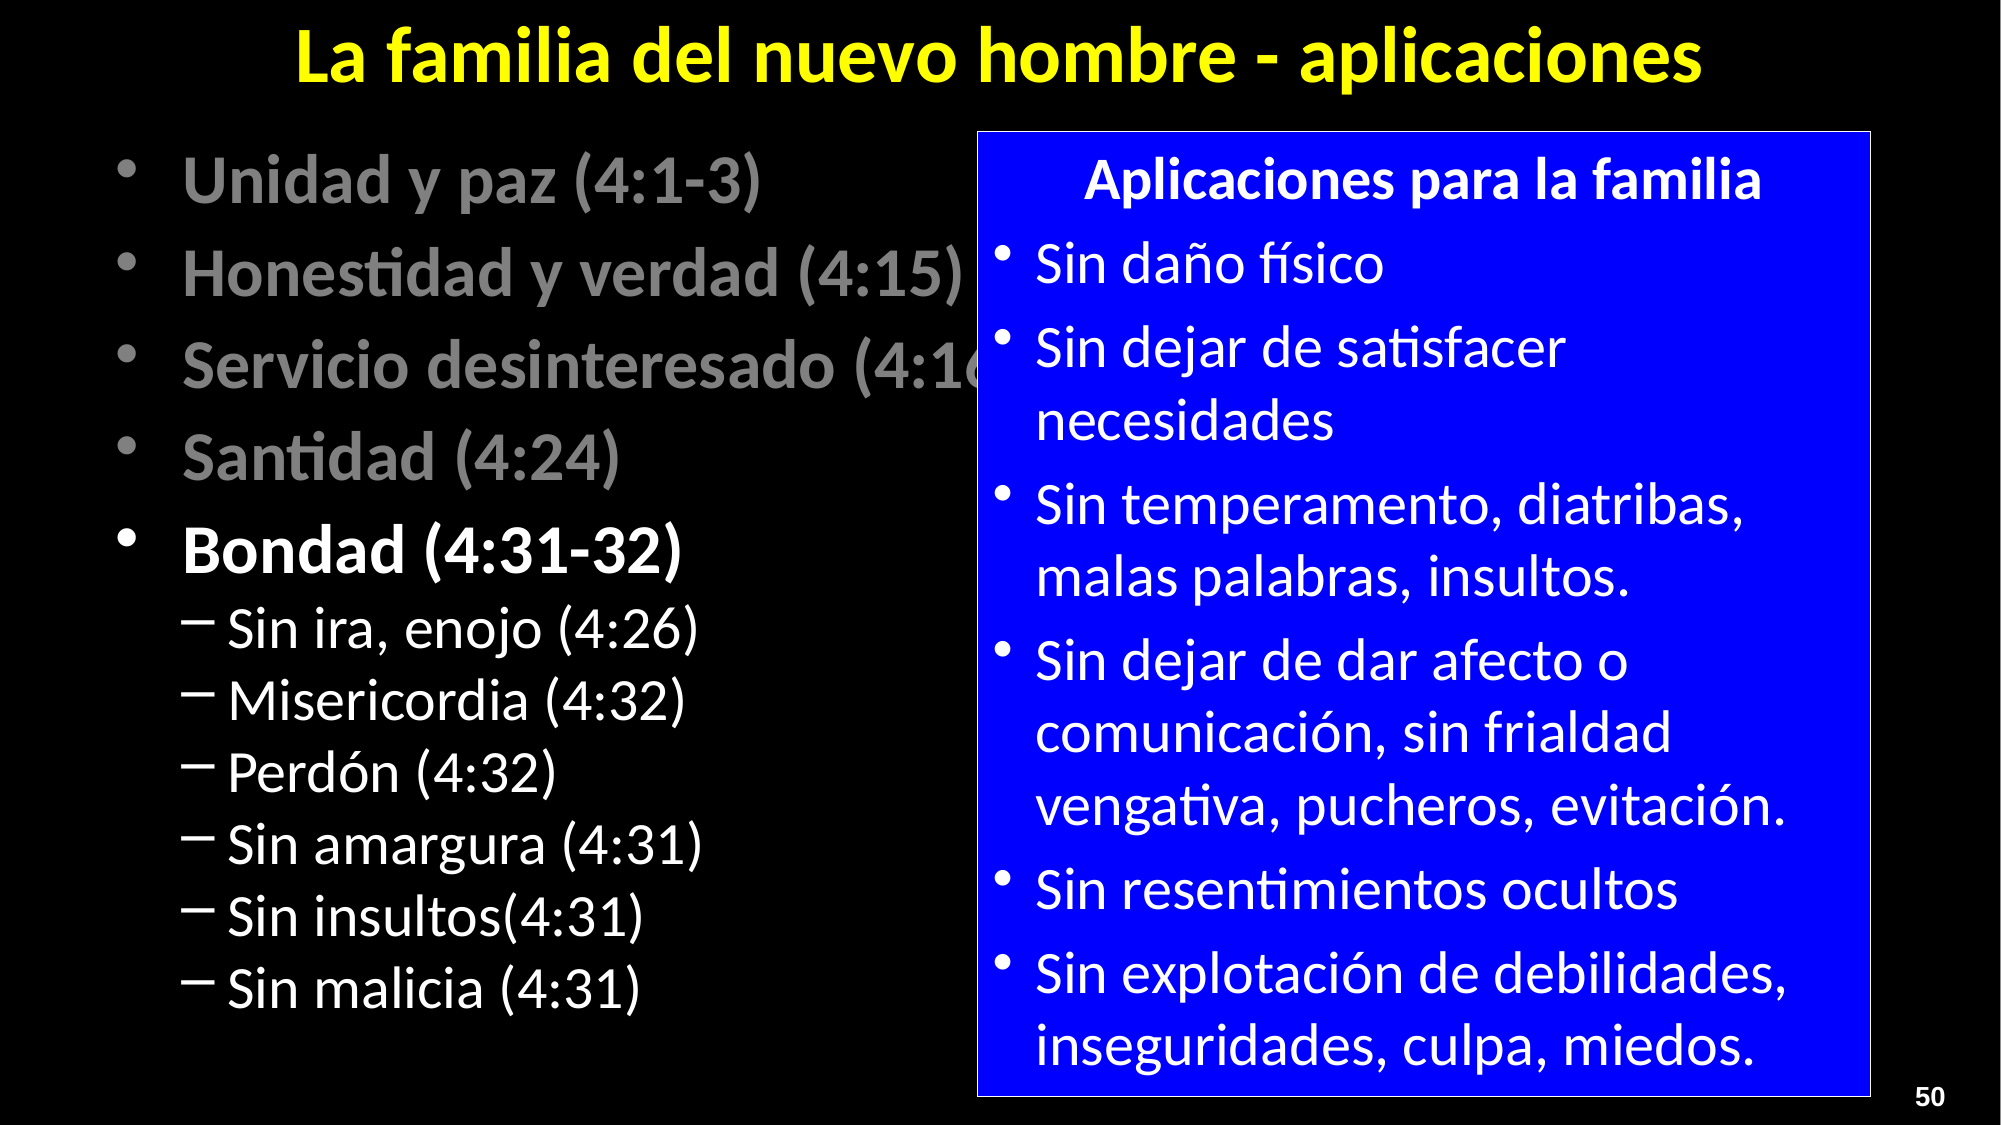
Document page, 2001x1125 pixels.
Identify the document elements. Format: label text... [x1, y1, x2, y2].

list Aplicaciones para la familia Sin daño físico Sin dejar de satisfacer necesidades Sin temperamento, diatribas, malas palabras, insultos. Sin dejar de dar afecto o comunicación, sin frialdad vengativa, pucheros, evitación. Sin resentimientos ocultos Sin explotación de debilidades, inseguridades, culpa, miedos. [977, 131, 1871, 1097]
title La familia del nuevo hombre - aplicaciones [100, 0, 1901, 113]
list Unidad y paz (4:1-3) Honestidad y verdad (4:15) Servicio desinteresado (4:16) Santidad (4:24) Bondad (4:31-32) Sin ira, enojo (4:26) Misericordia (4:32) Perdón (4:32) Sin amargura (4:31) Sin insultos(4:31) Sin malicia (4:31) [100, 136, 977, 1052]
slide_number 50 [1900, 1074, 2001, 1125]
